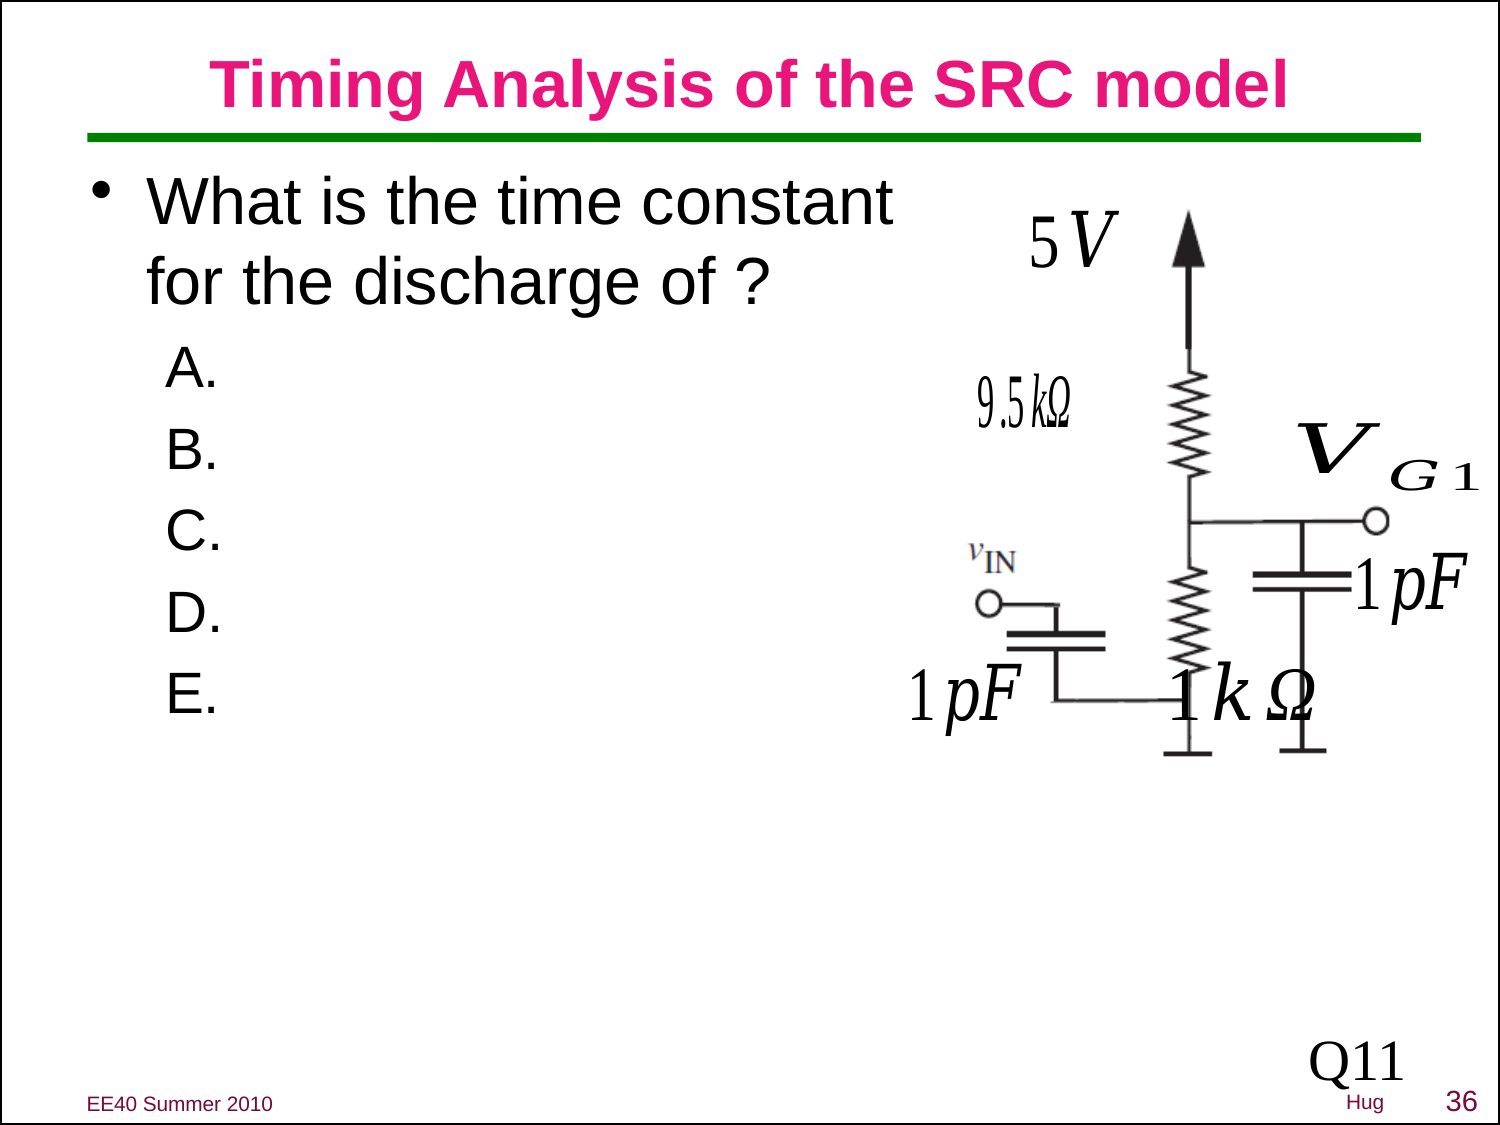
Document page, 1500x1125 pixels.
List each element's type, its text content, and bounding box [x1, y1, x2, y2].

title Timing Analysis of the SRC model [74, 37, 1426, 126]
picture [960, 199, 1413, 780]
text_box Q11 [1293, 1014, 1462, 1100]
